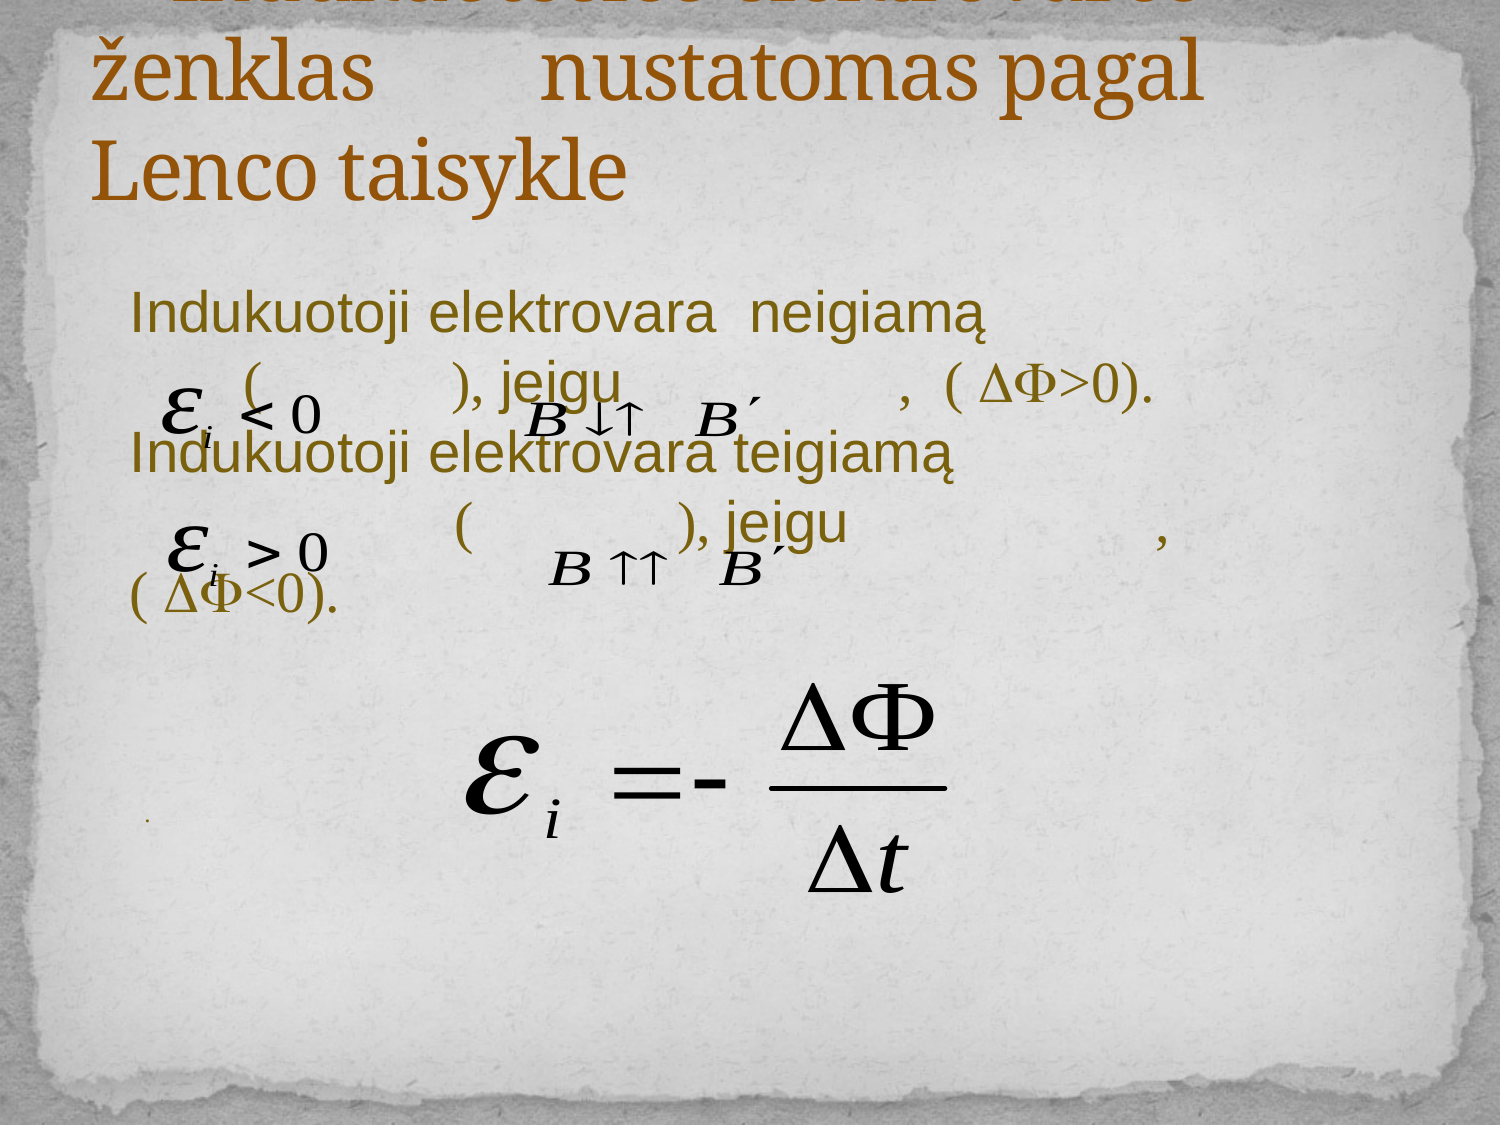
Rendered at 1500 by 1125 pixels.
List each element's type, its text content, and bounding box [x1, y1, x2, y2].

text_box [444, 656, 965, 914]
title Indukuotosios elektrovaros ženklas nustatomas pagal Lenco taisykle [74, 24, 1425, 225]
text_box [116, 299, 1374, 810]
